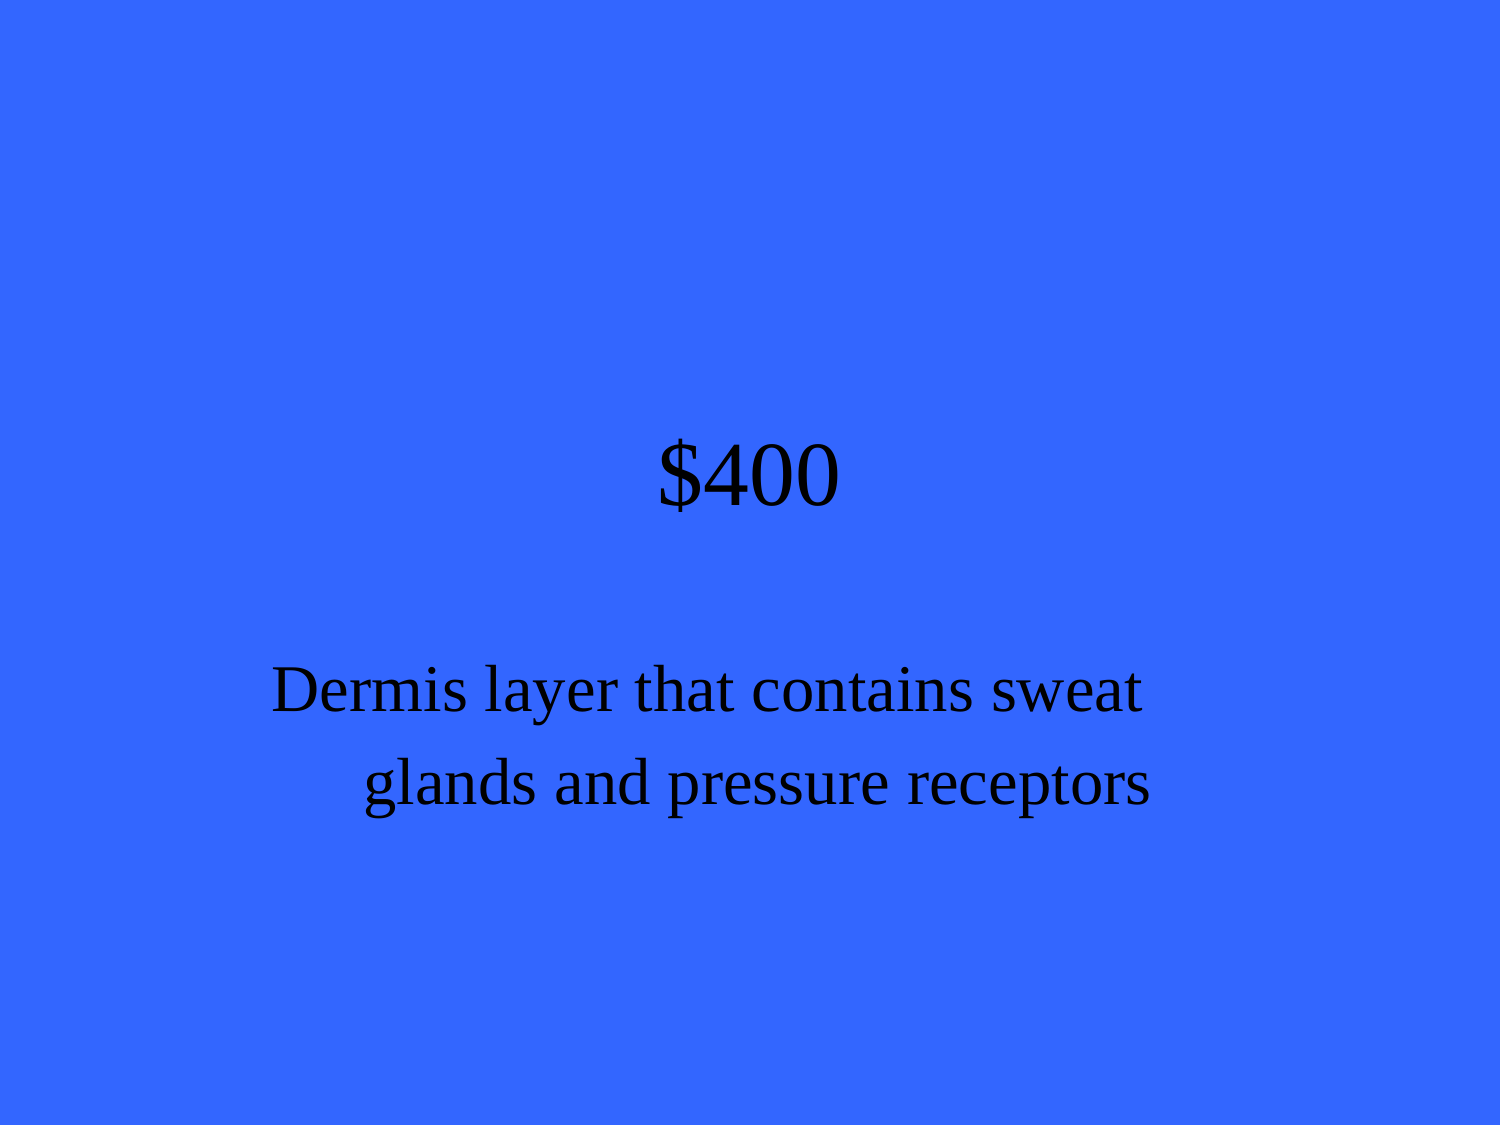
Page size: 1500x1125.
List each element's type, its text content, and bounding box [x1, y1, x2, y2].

title $400 [112, 374, 1388, 563]
subtitle Dermis layer that contains sweat glands and pressure receptors [224, 637, 1276, 926]
